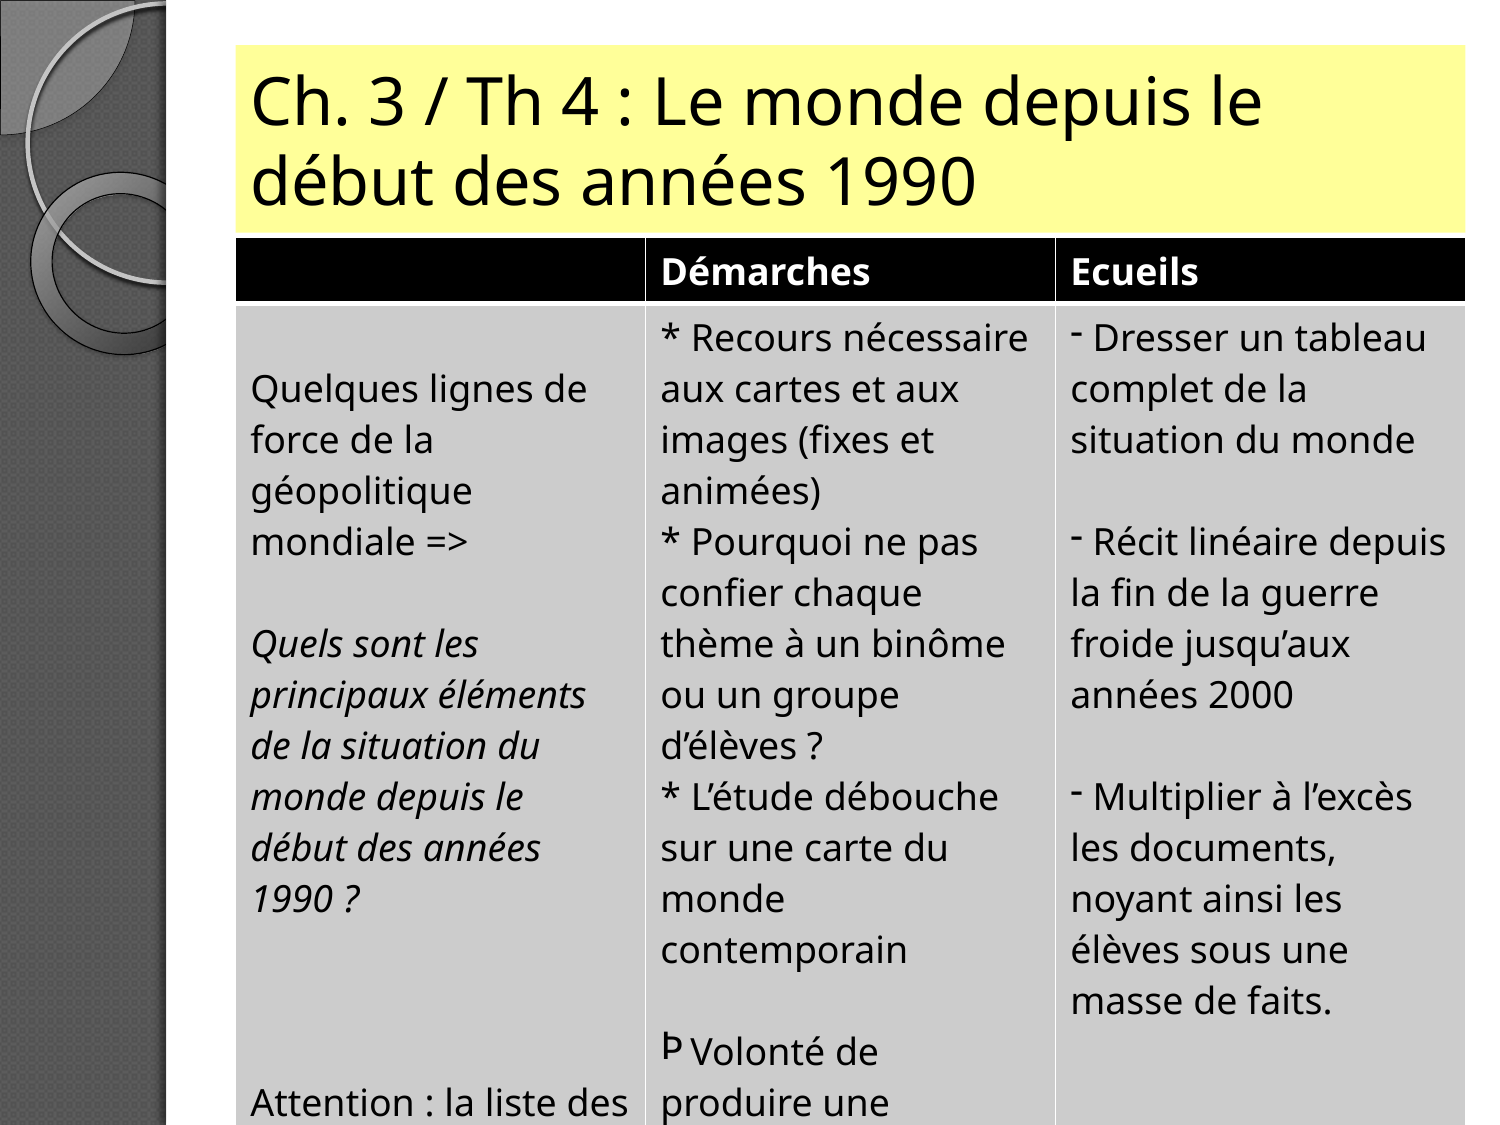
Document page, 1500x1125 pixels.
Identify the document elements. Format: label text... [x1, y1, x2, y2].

table_cell Quelques lignes de force de la géopolitique mondiale => Quels sont les principaux éléments de la situation du monde depuis le début des années 1990 ? Attention : la liste des « images et événements significatifs » reste ouverte [236, 306, 645, 1125]
table_cell * Recours nécessaire aux cartes et aux images (fixes et animées) * Pourquoi ne pas confier chaque thème à un binôme ou un groupe d’élèves ? * L’étude débouche sur une carte du monde contemporain Volonté de produire une synthèse de ce qui a été vu à l’échelle mondiale avant d’engager l’étude de la France [646, 306, 1055, 1125]
table_header Démarches [646, 238, 1055, 301]
title Ch. 3 / Th 4 : Le monde depuis le début des années 1990 [235, 45, 1466, 233]
table_header Ecueils [1056, 238, 1465, 301]
table_cell Dresser un tableau complet de la situation du monde Récit linéaire depuis la fin de la guerre froide jusqu’aux années 2000 Multiplier à l’excès les documents, noyant ainsi les élèves sous une masse de faits. [1056, 306, 1465, 1125]
table_header [236, 238, 645, 301]
